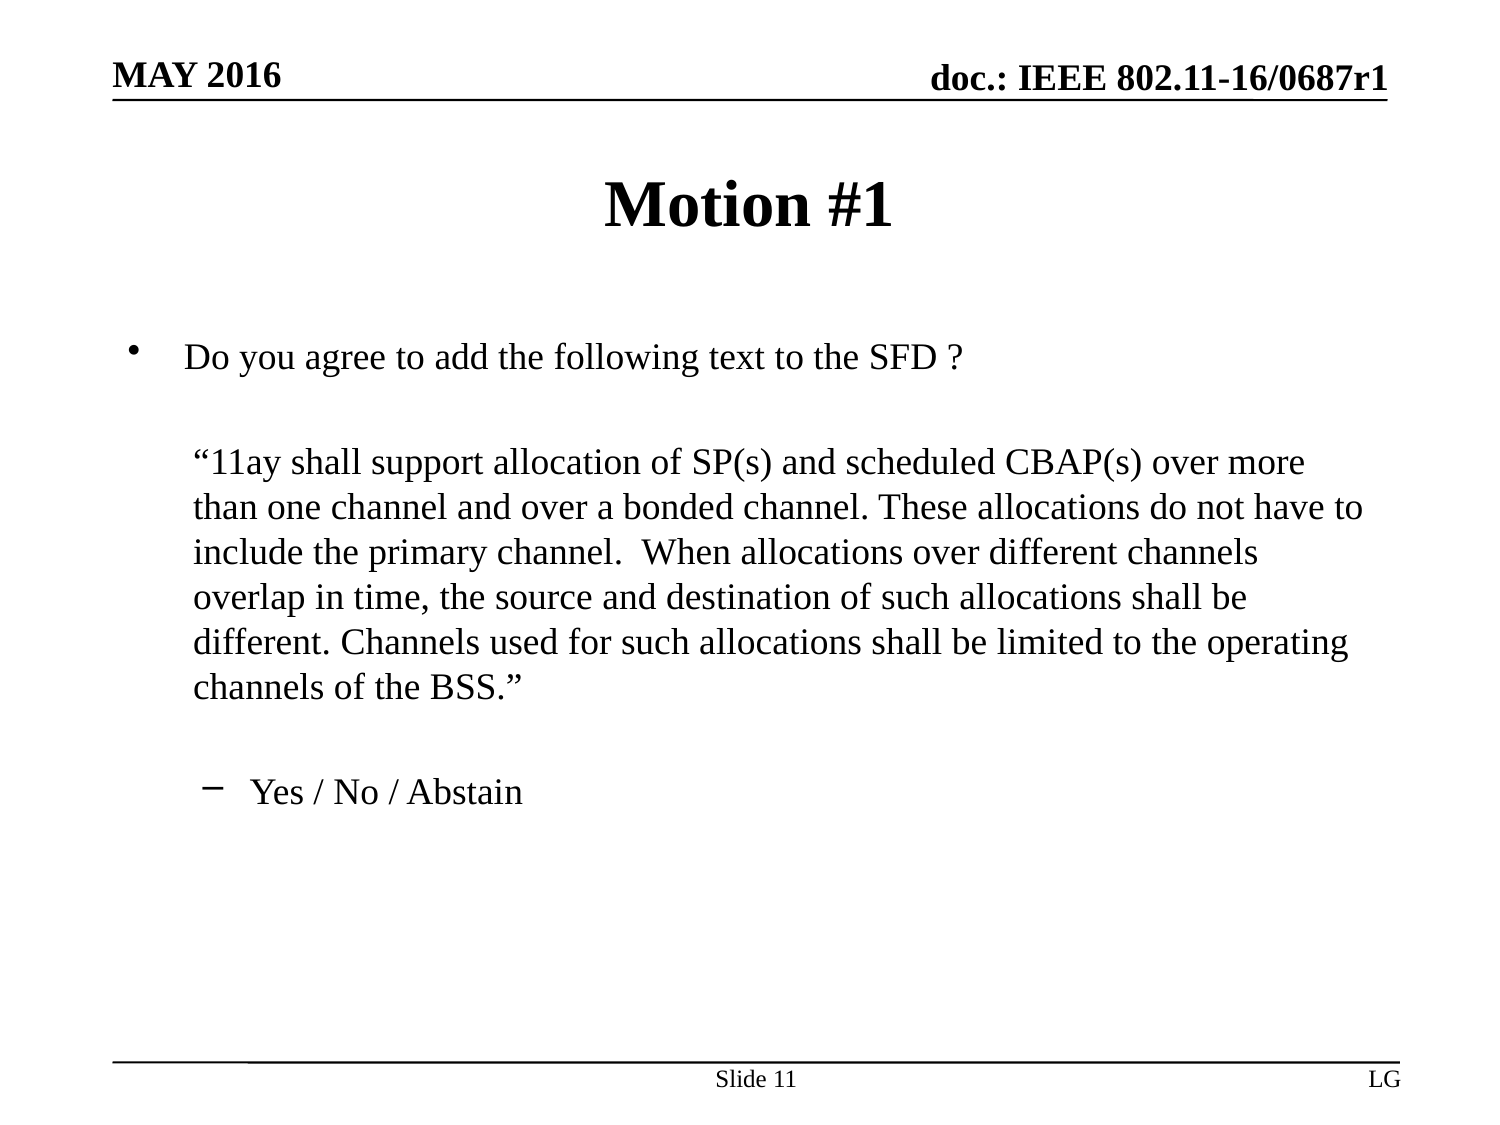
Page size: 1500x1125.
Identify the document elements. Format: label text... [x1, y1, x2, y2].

slide_number Slide 11 [712, 1061, 800, 1093]
title Motion #1 [112, 112, 1388, 288]
footer LG [949, 1061, 1402, 1093]
list Do you agree to add the following text to the SFD ? “11ay shall support allocation of SP(s) and scheduled CBAP(s) over more than one channel and over a bonded channel. These allocations do not have to include the primary channel. When allocations over different channels overlap in time, the source and destination of such allocations shall be different. Channels used for such allocations shall be limited to the operating channels of the BSS.” Yes / No / Abstain [112, 324, 1388, 1001]
